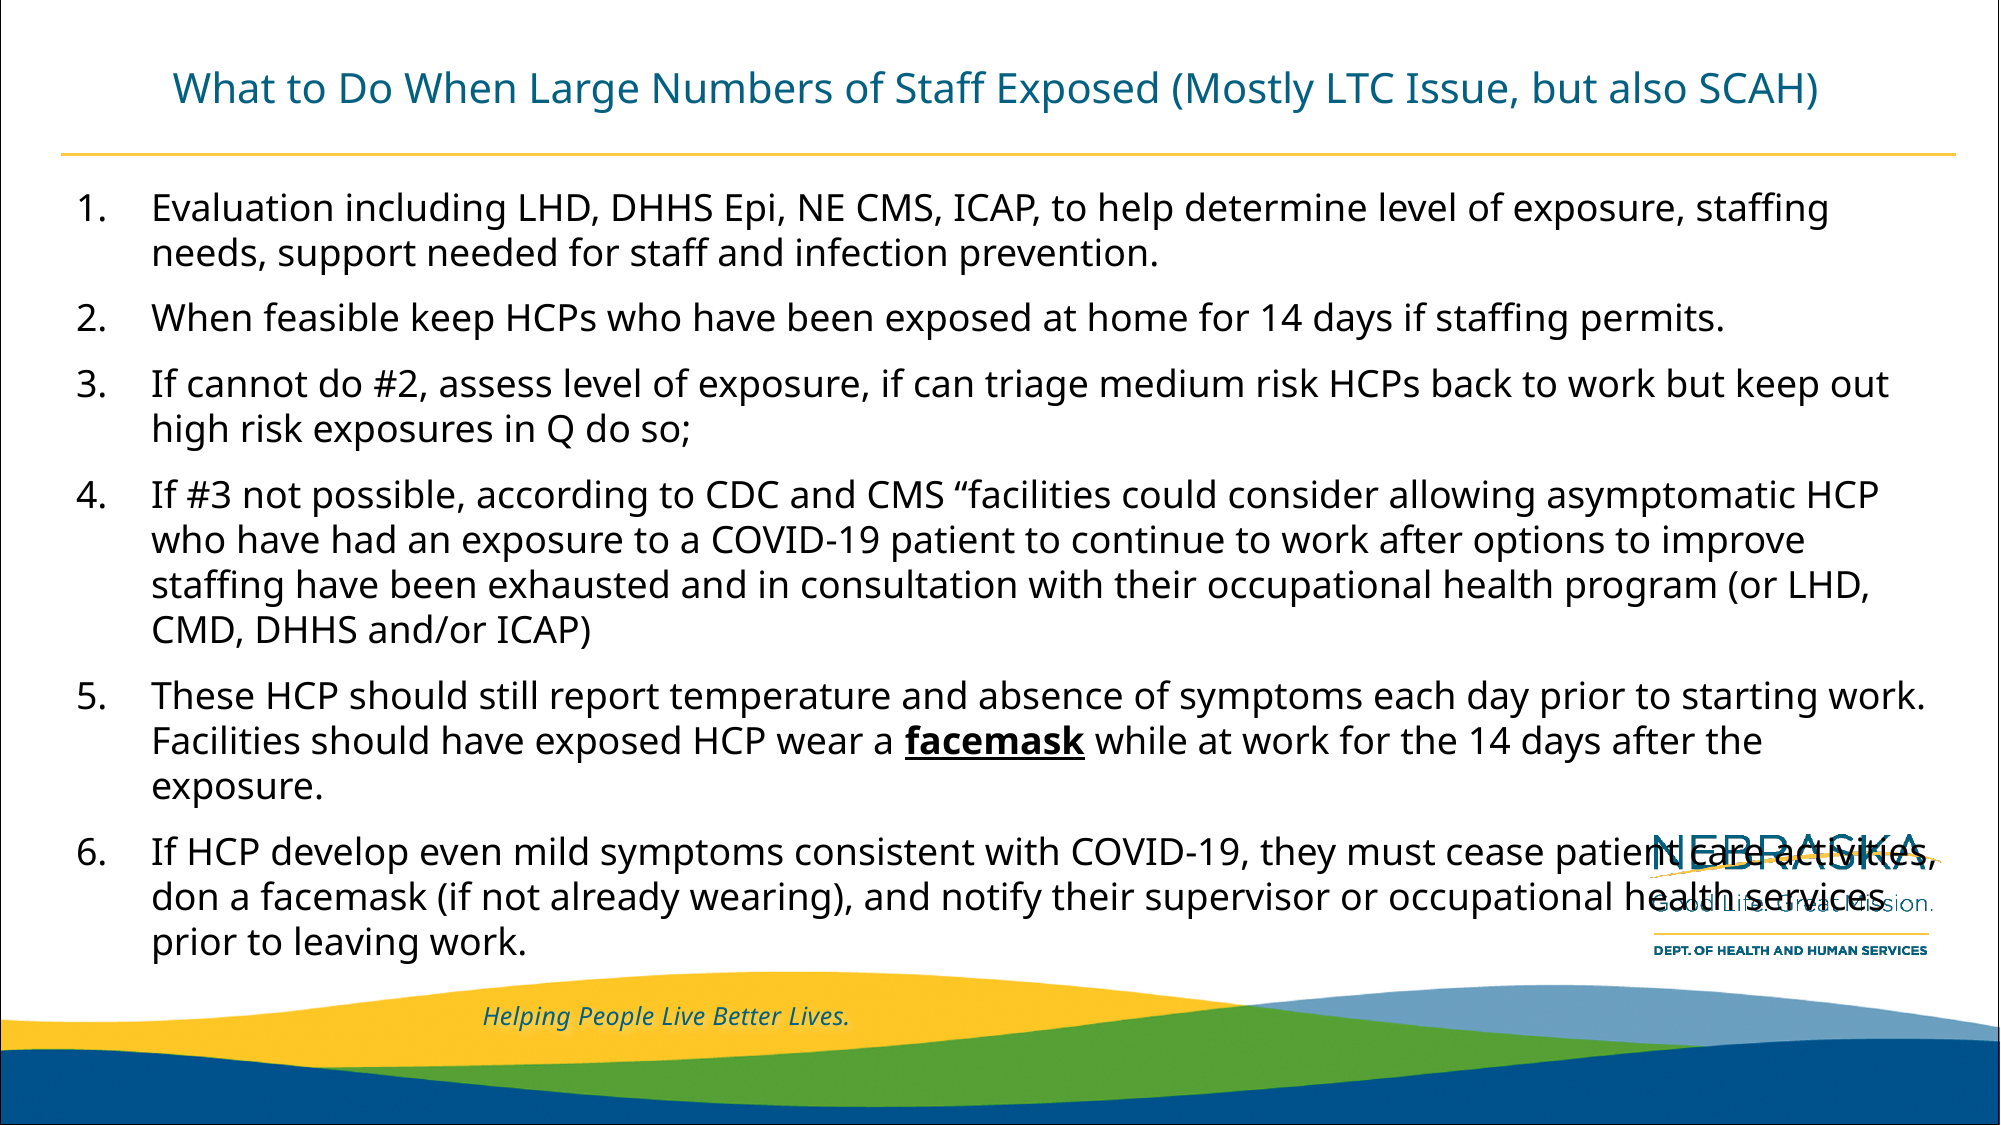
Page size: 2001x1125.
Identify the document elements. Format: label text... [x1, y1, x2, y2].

title What to Do When Large Numbers of Staff Exposed (Mostly LTC Issue, but also SCAH) [61, 59, 1957, 175]
picture [1, 0, 1998, 1124]
list Evaluation including LHD, DHHS Epi, NE CMS, ICAP, to help determine level of exposure, staffing needs, support needed for staff and infection prevention. When feasible keep HCPs who have been exposed at home for 14 days if staffing permits. If cannot do #2, assess level of exposure, if can triage medium risk HCPs back to work but keep out high risk exposures in Q do so; If #3 not possible, according to CDC and CMS “facilities could consider allowing asymptomatic HCP who have had an exposure to a COVID-19 patient to continue to work after options to improve staffing have been exhausted and in consultation with their occupational health program (or LHD, CMD, DHHS and/or ICAP) These HCP should still report temperature and absence of symptoms each day prior to starting work. Facilities should have exposed HCP wear a facemask while at work for the 14 days after the exposure. If HCP develop even mild symptoms consistent with COVID-19, they must cease patient care activities, don a facemask (if not already wearing), and notify their supervisor or occupational health services prior to leaving work. [61, 176, 1957, 1007]
